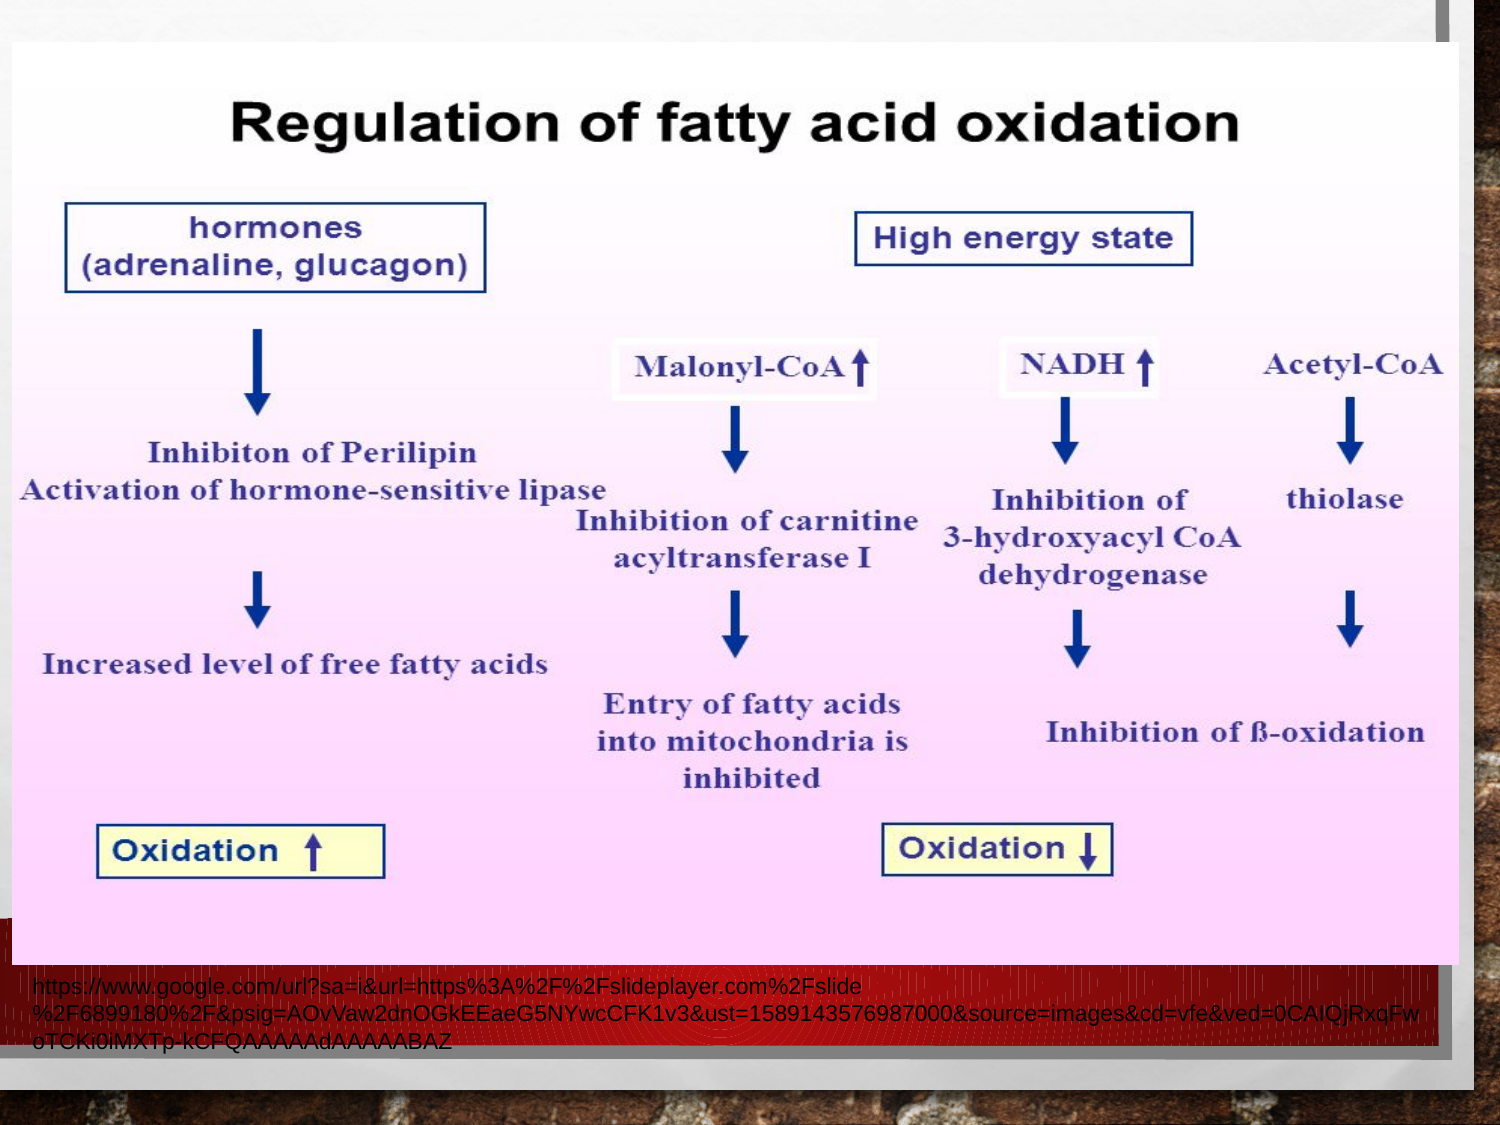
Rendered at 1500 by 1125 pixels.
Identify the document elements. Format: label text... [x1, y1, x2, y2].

text_box https://www.google.com/url?sa=i&url=https%3A%2F%2Fslideplayer.com%2Fslide%2F6899180%2F&psig=AOvVaw2dnOGkEEaeG5NYwcCFK1v3&ust=1589143576987000&source=images&cd=vfe&ved=0CAIQjRxqFwoTCKi0iMXTp-kCFQAAAAAdAAAAABAZ [17, 965, 1436, 1062]
picture [0, 0, 1500, 1125]
picture [12, 42, 1459, 965]
